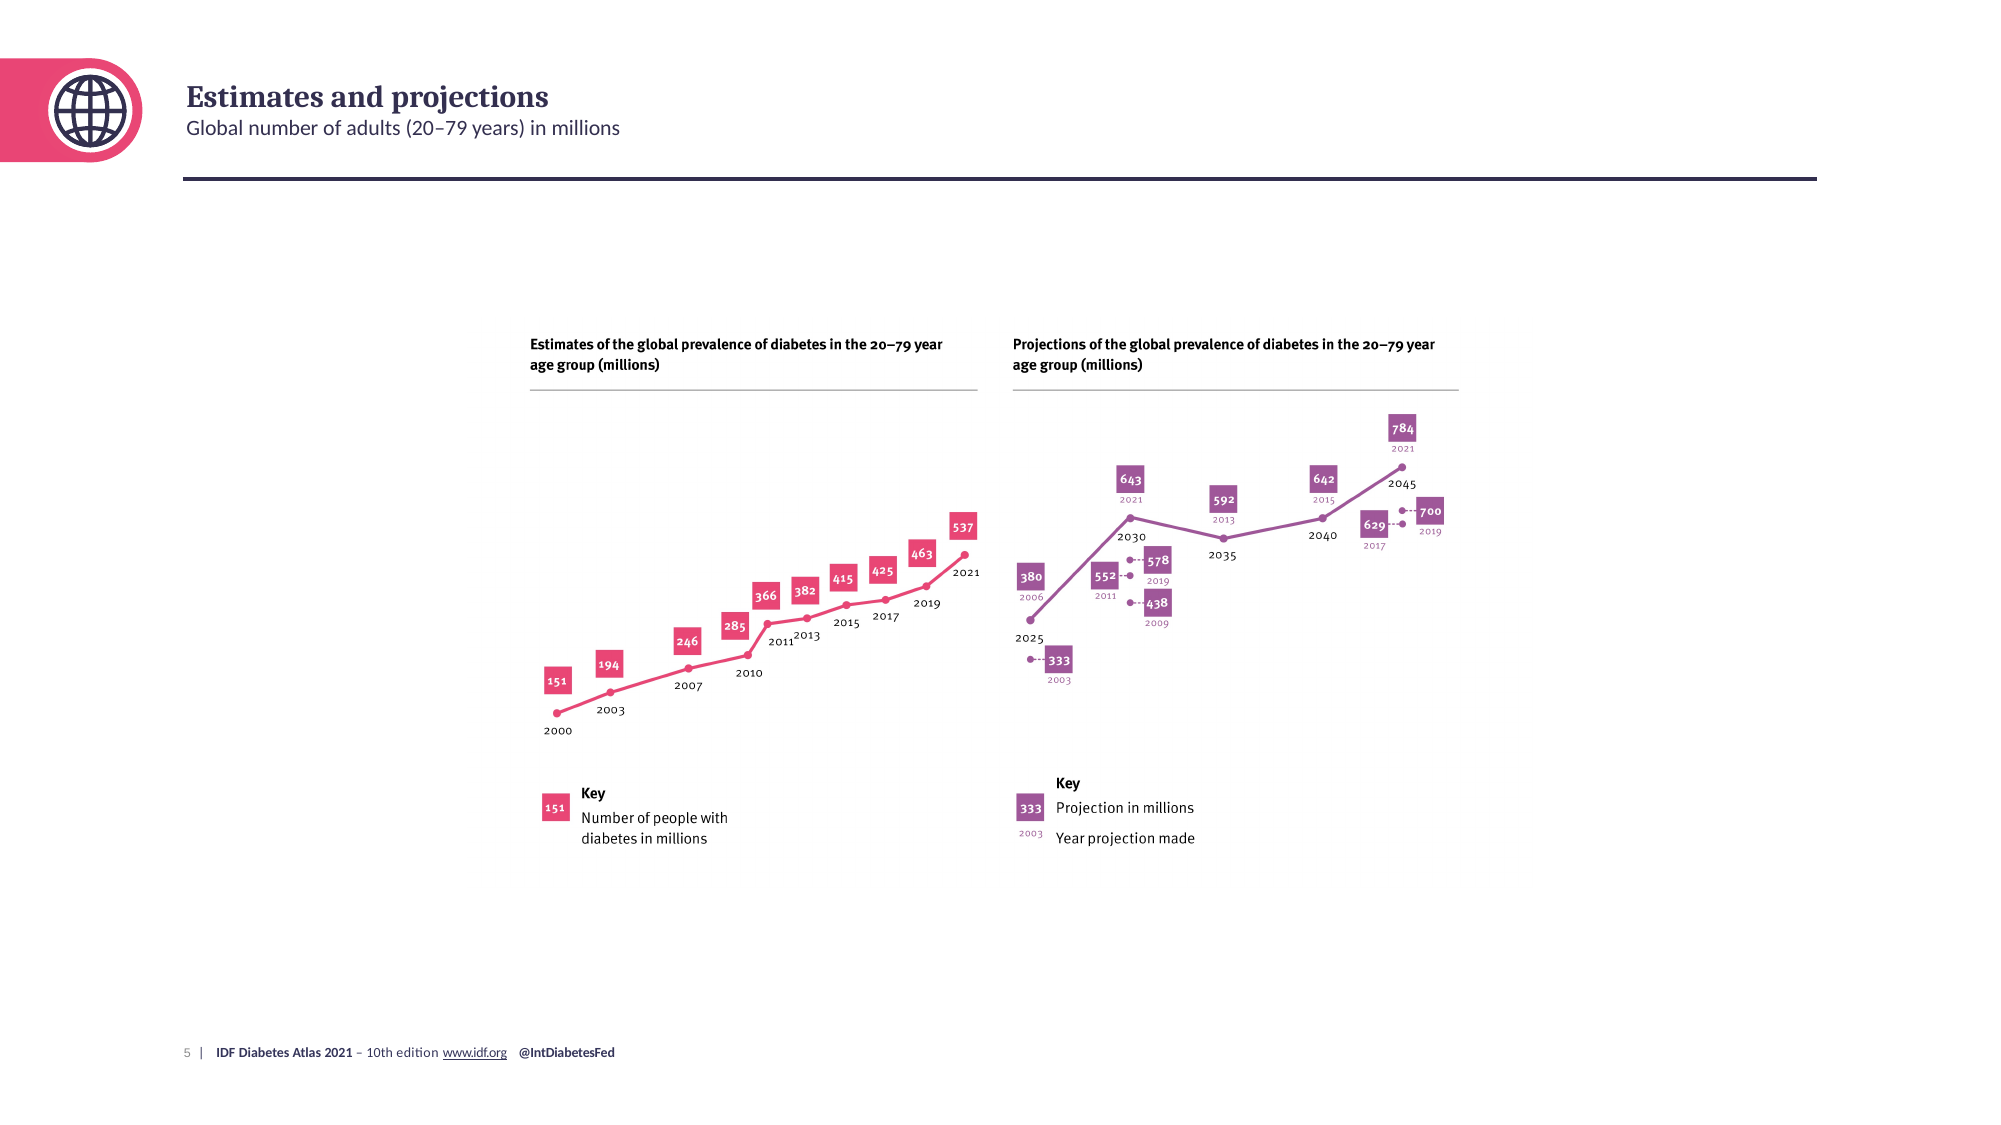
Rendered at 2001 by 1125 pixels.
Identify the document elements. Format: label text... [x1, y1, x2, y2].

picture [467, 317, 1533, 888]
title Estimates and projections Global number of adults (20–79 years) in millions [171, 0, 1897, 217]
